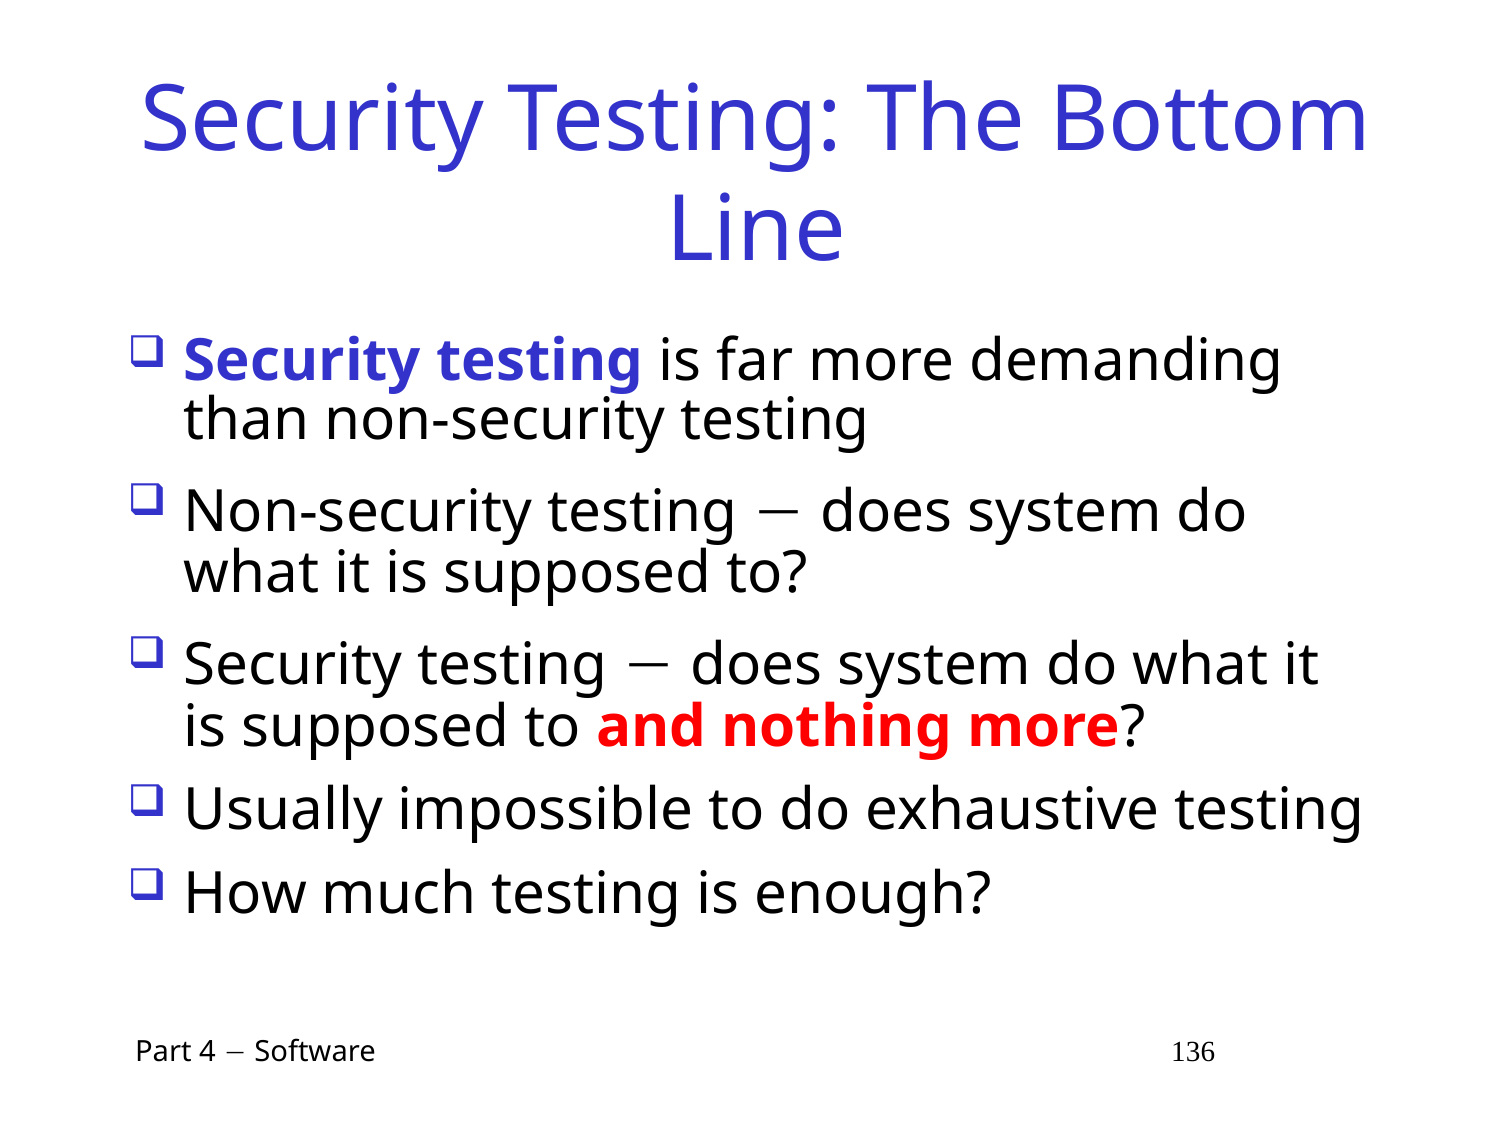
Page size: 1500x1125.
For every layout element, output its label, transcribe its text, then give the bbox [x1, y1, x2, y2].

footer Part 4  Software 136 [112, 1024, 1401, 1101]
list Security testing is far more demanding than non-security testing Non-security testing  does system do what it is supposed to? Security testing  does system do what it is supposed to and nothing more? Usually impossible to do exhaustive testing How much testing is enough? [112, 324, 1388, 1001]
title Security Testing: The Bottom Line [112, 49, 1401, 288]
